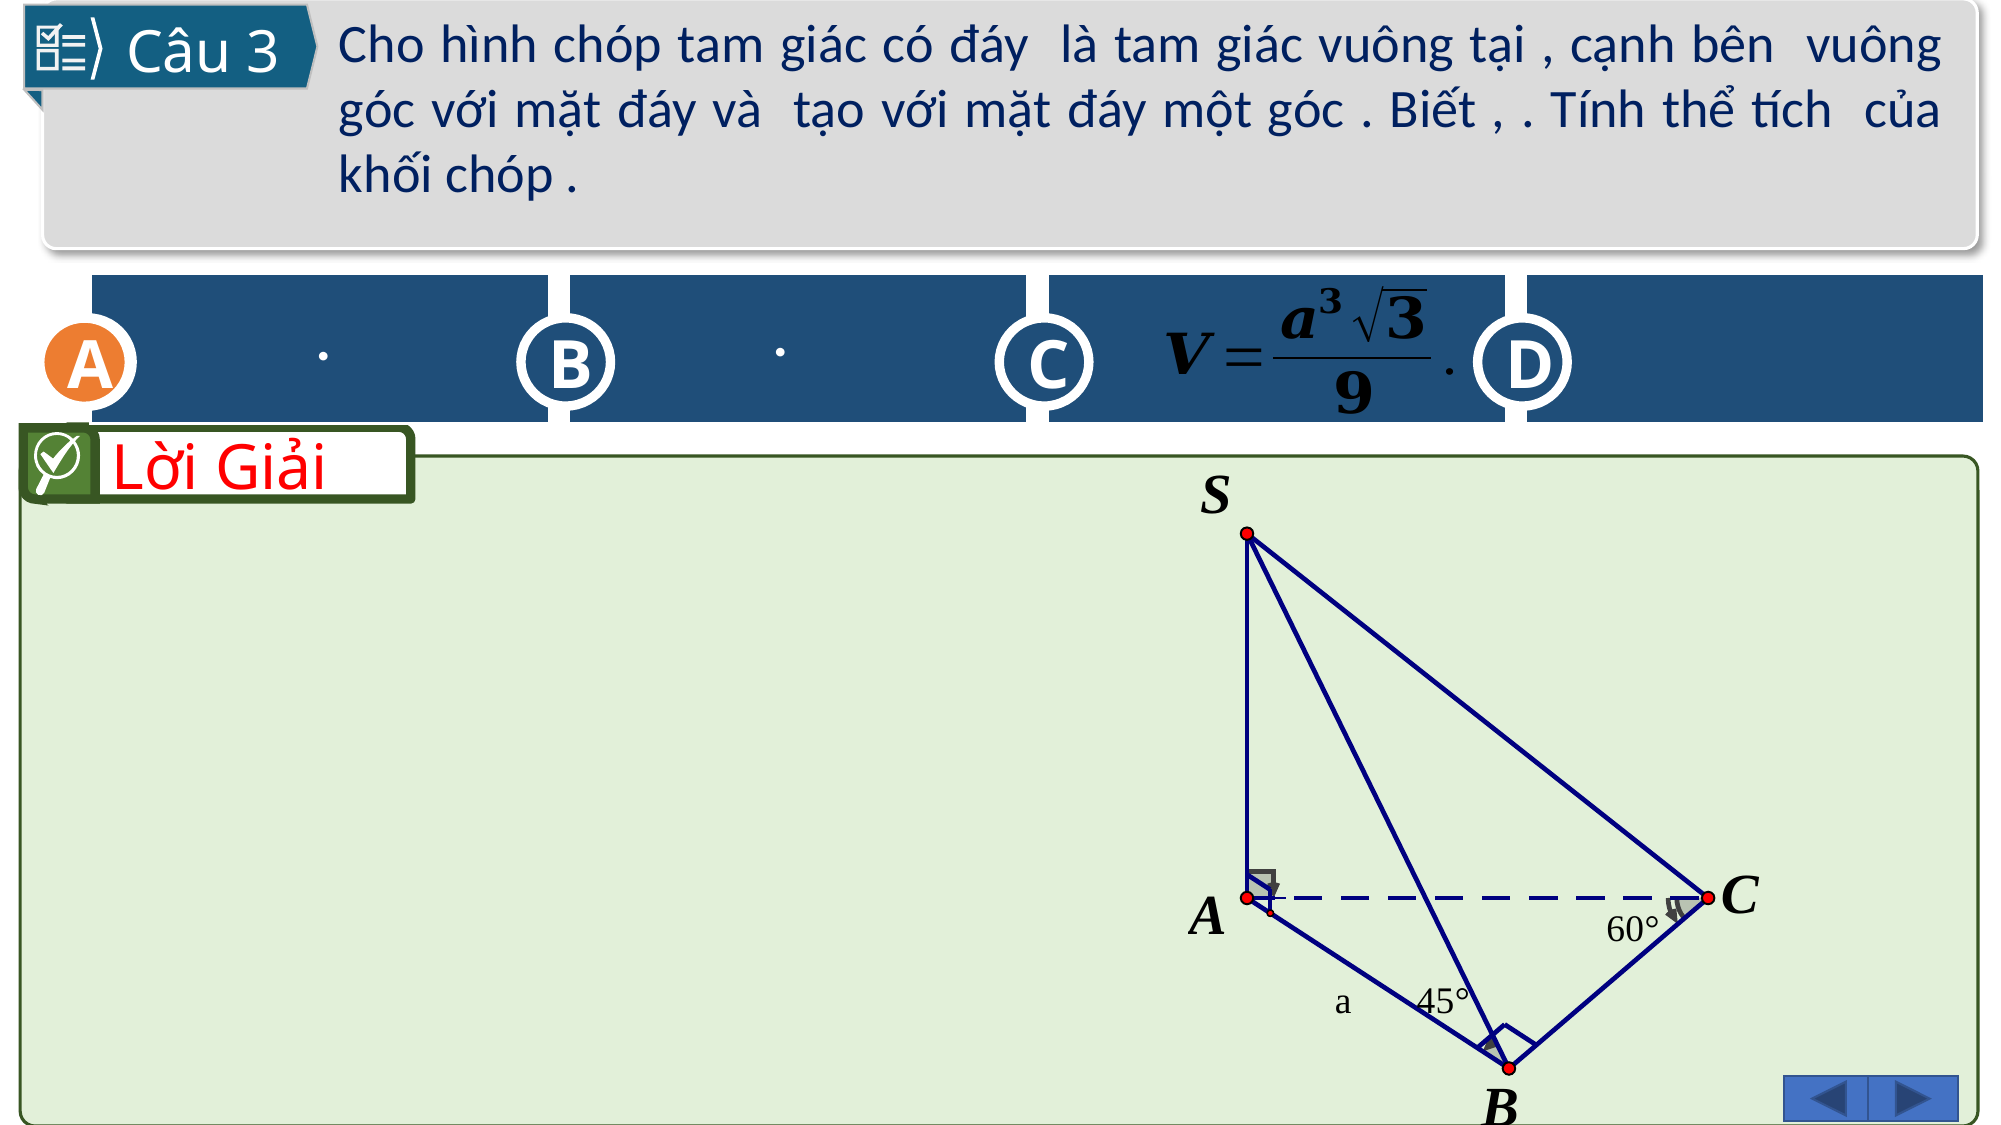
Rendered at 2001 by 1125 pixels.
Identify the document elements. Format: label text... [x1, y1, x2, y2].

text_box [24, 4, 318, 110]
text_box A [38, 345, 42, 379]
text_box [20, 419, 1173, 1125]
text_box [1782, 487, 1978, 1125]
picture [1173, 447, 1782, 1125]
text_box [42, 273, 1985, 487]
text_box [41, 0, 1979, 250]
